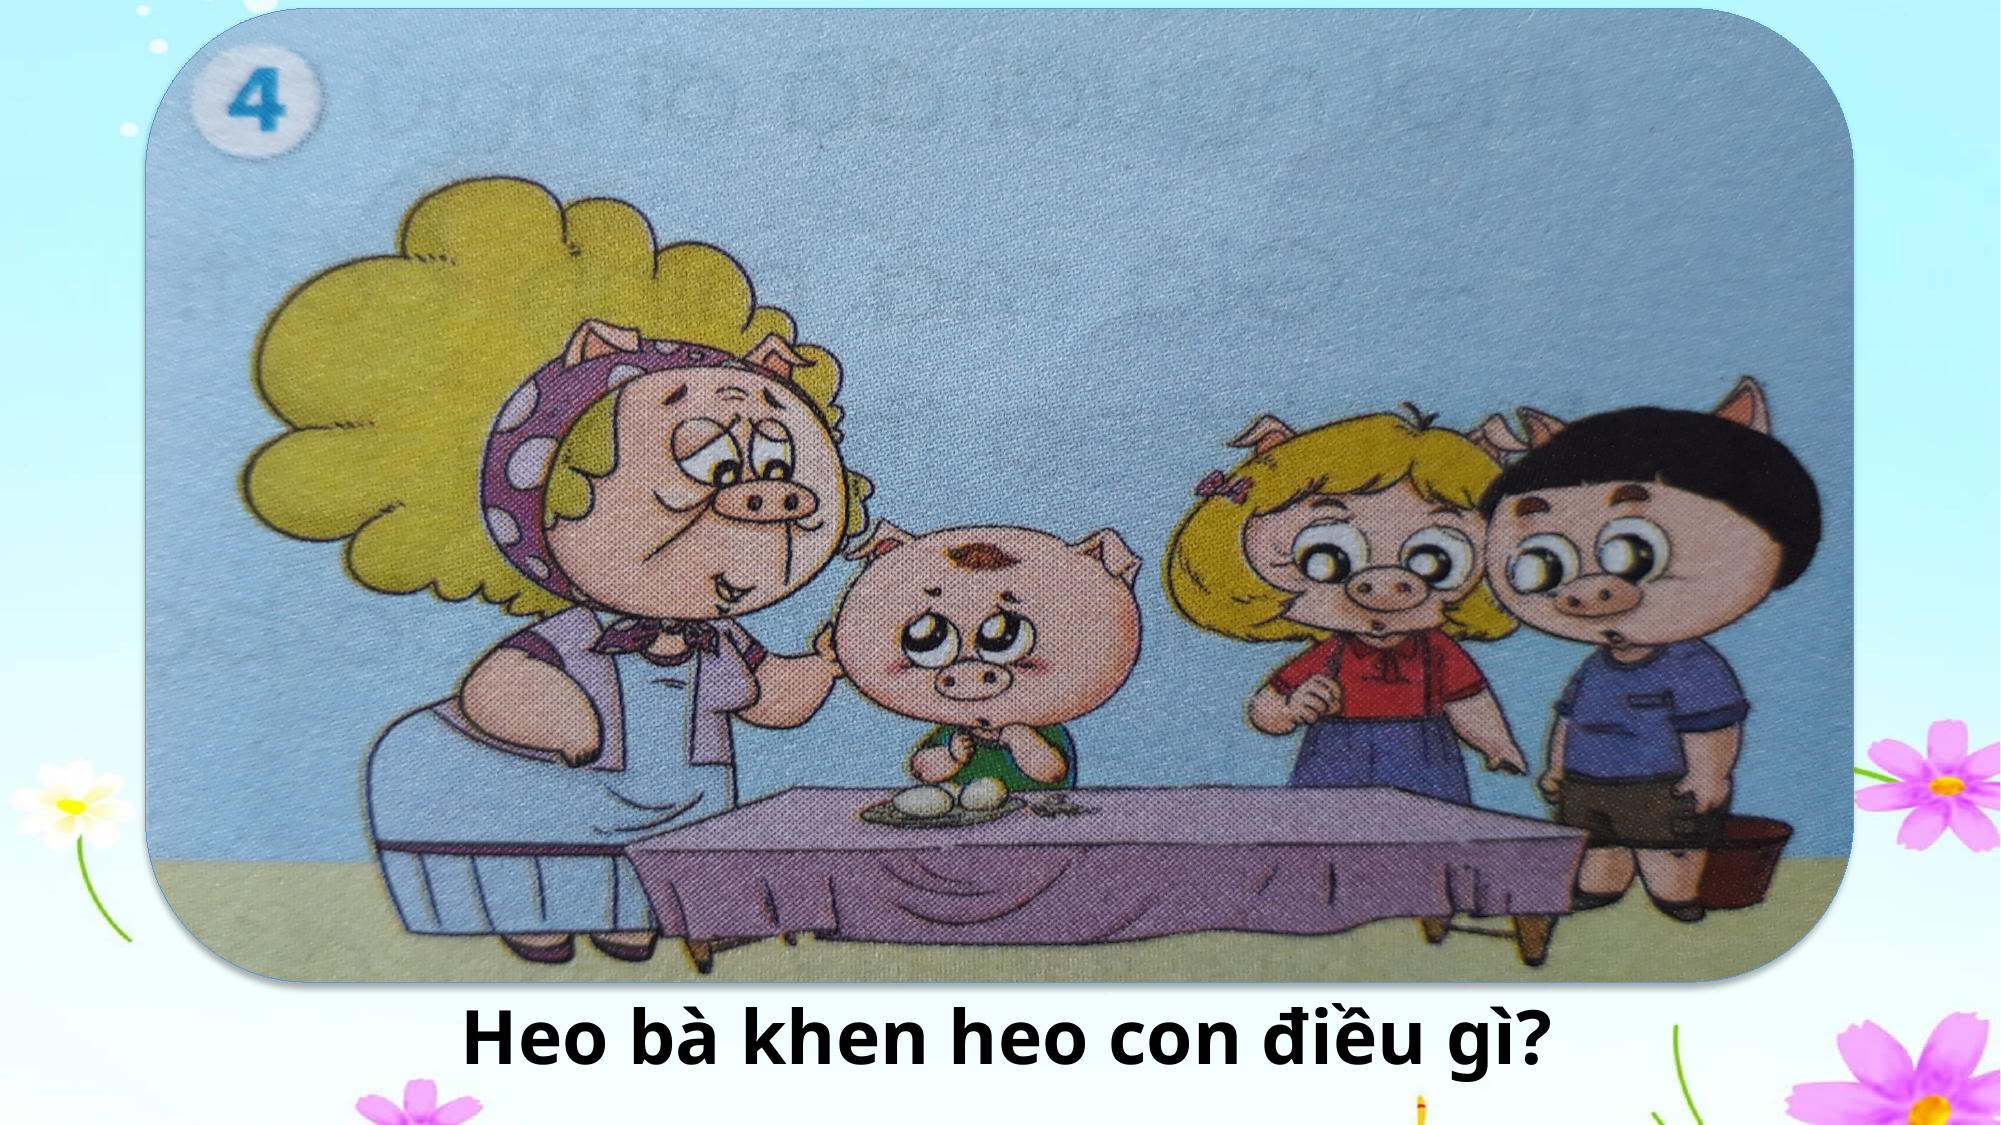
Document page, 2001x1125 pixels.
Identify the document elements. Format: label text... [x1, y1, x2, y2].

picture [0, 0, 2001, 1125]
text_box Heo bà khen heo con điều gì? [0, 982, 2000, 1087]
